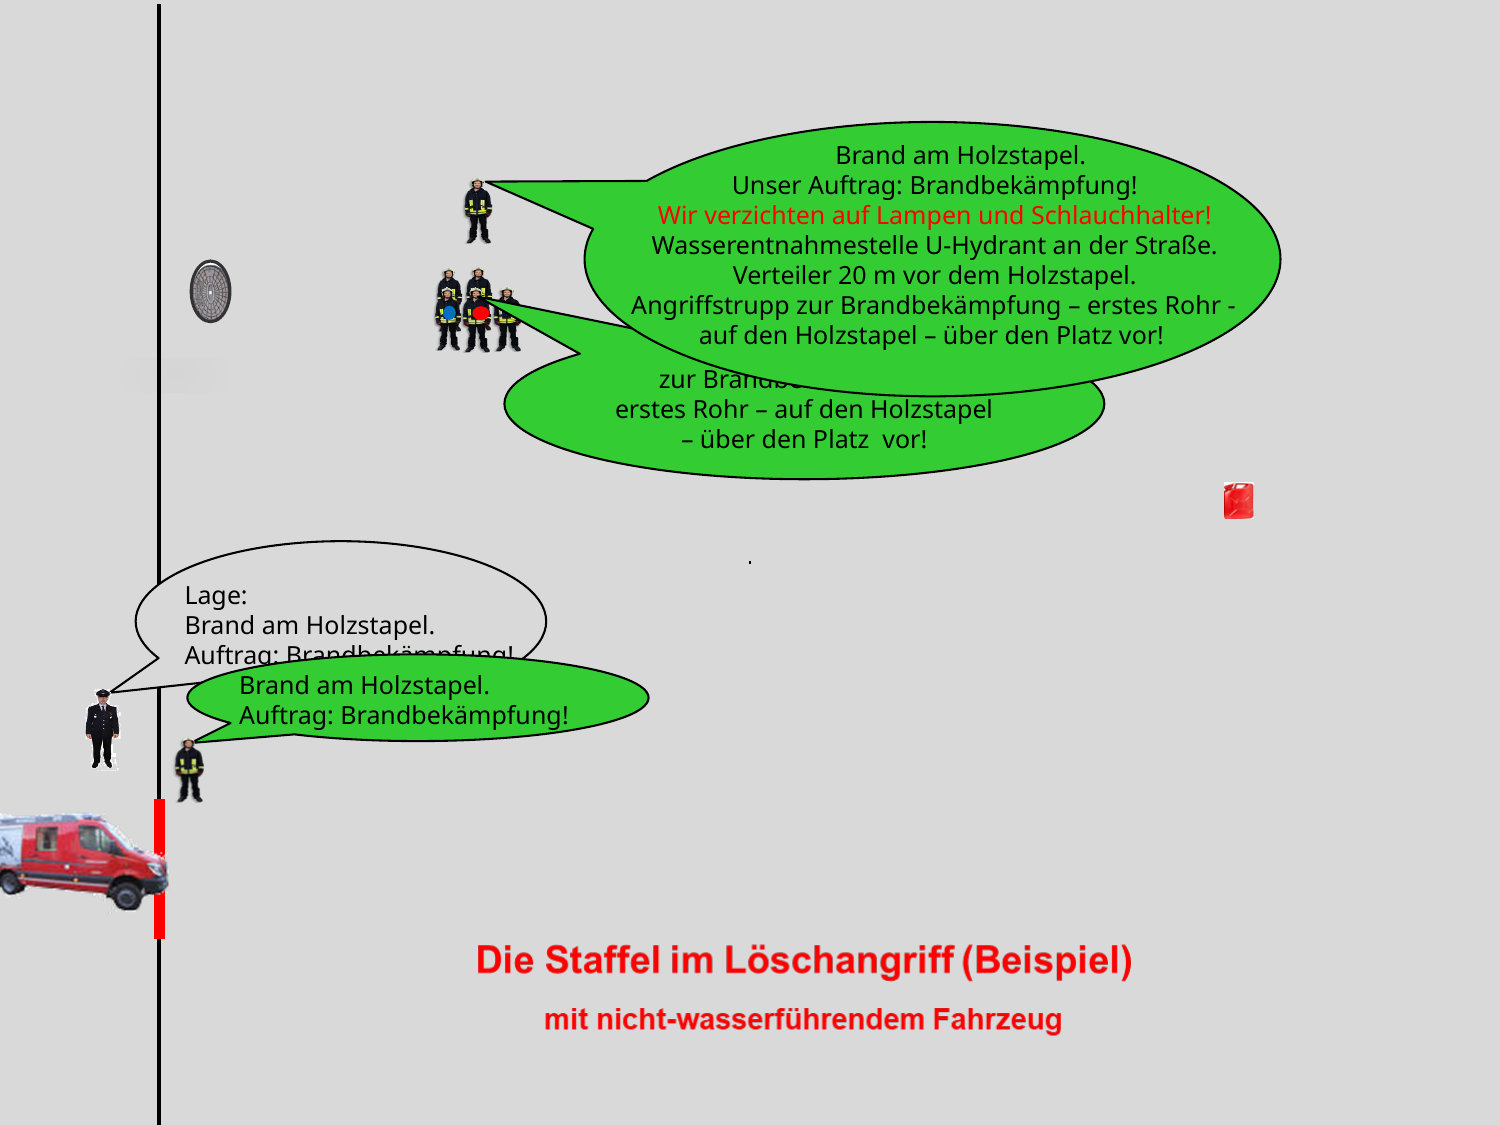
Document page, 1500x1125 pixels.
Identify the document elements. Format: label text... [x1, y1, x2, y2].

text_box Angriffstrupp – zur Brandbekämpfung – erstes Rohr – auf den Holzstapel – über den Platz vor! [502, 304, 1107, 482]
picture [422, 914, 1187, 1087]
picture [1223, 482, 1254, 519]
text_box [432, 177, 523, 353]
picture [179, 263, 242, 319]
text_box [584, 121, 1281, 397]
picture [170, 737, 204, 804]
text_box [135, 540, 610, 702]
picture [85, 689, 121, 771]
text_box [187, 654, 649, 742]
picture [0, 788, 169, 918]
